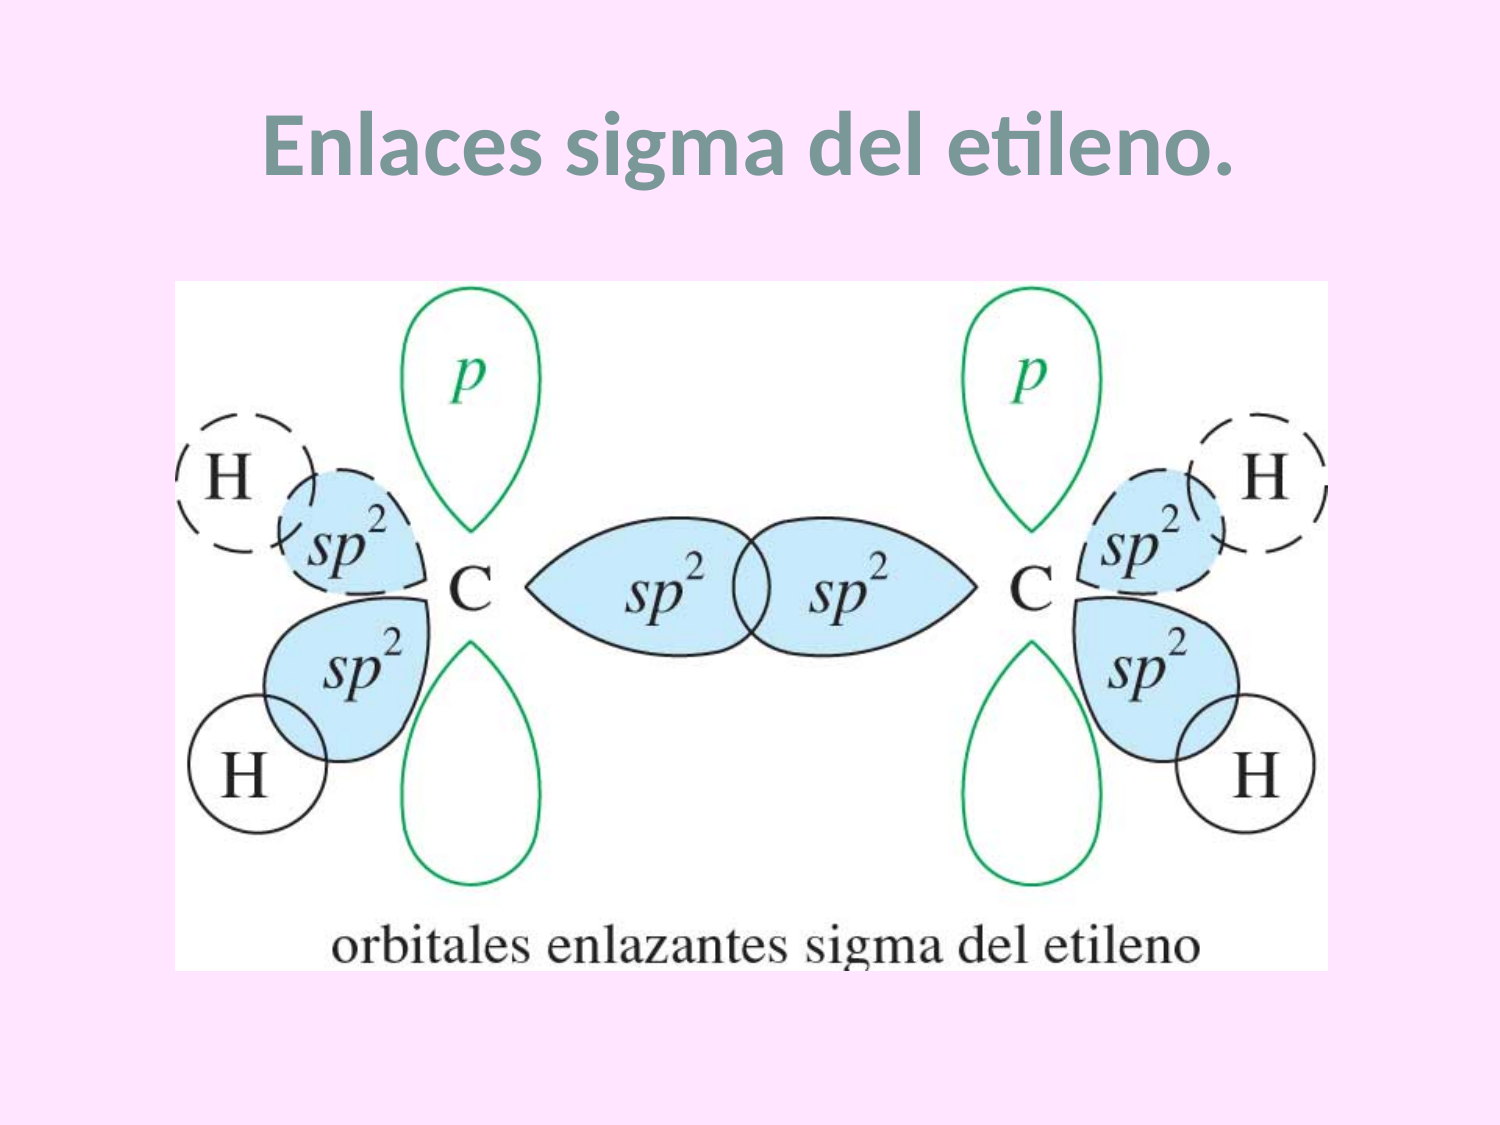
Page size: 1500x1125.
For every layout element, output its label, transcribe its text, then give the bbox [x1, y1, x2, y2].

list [175, 281, 1328, 972]
title Enlaces sigma del etileno. [75, 45, 1425, 233]
